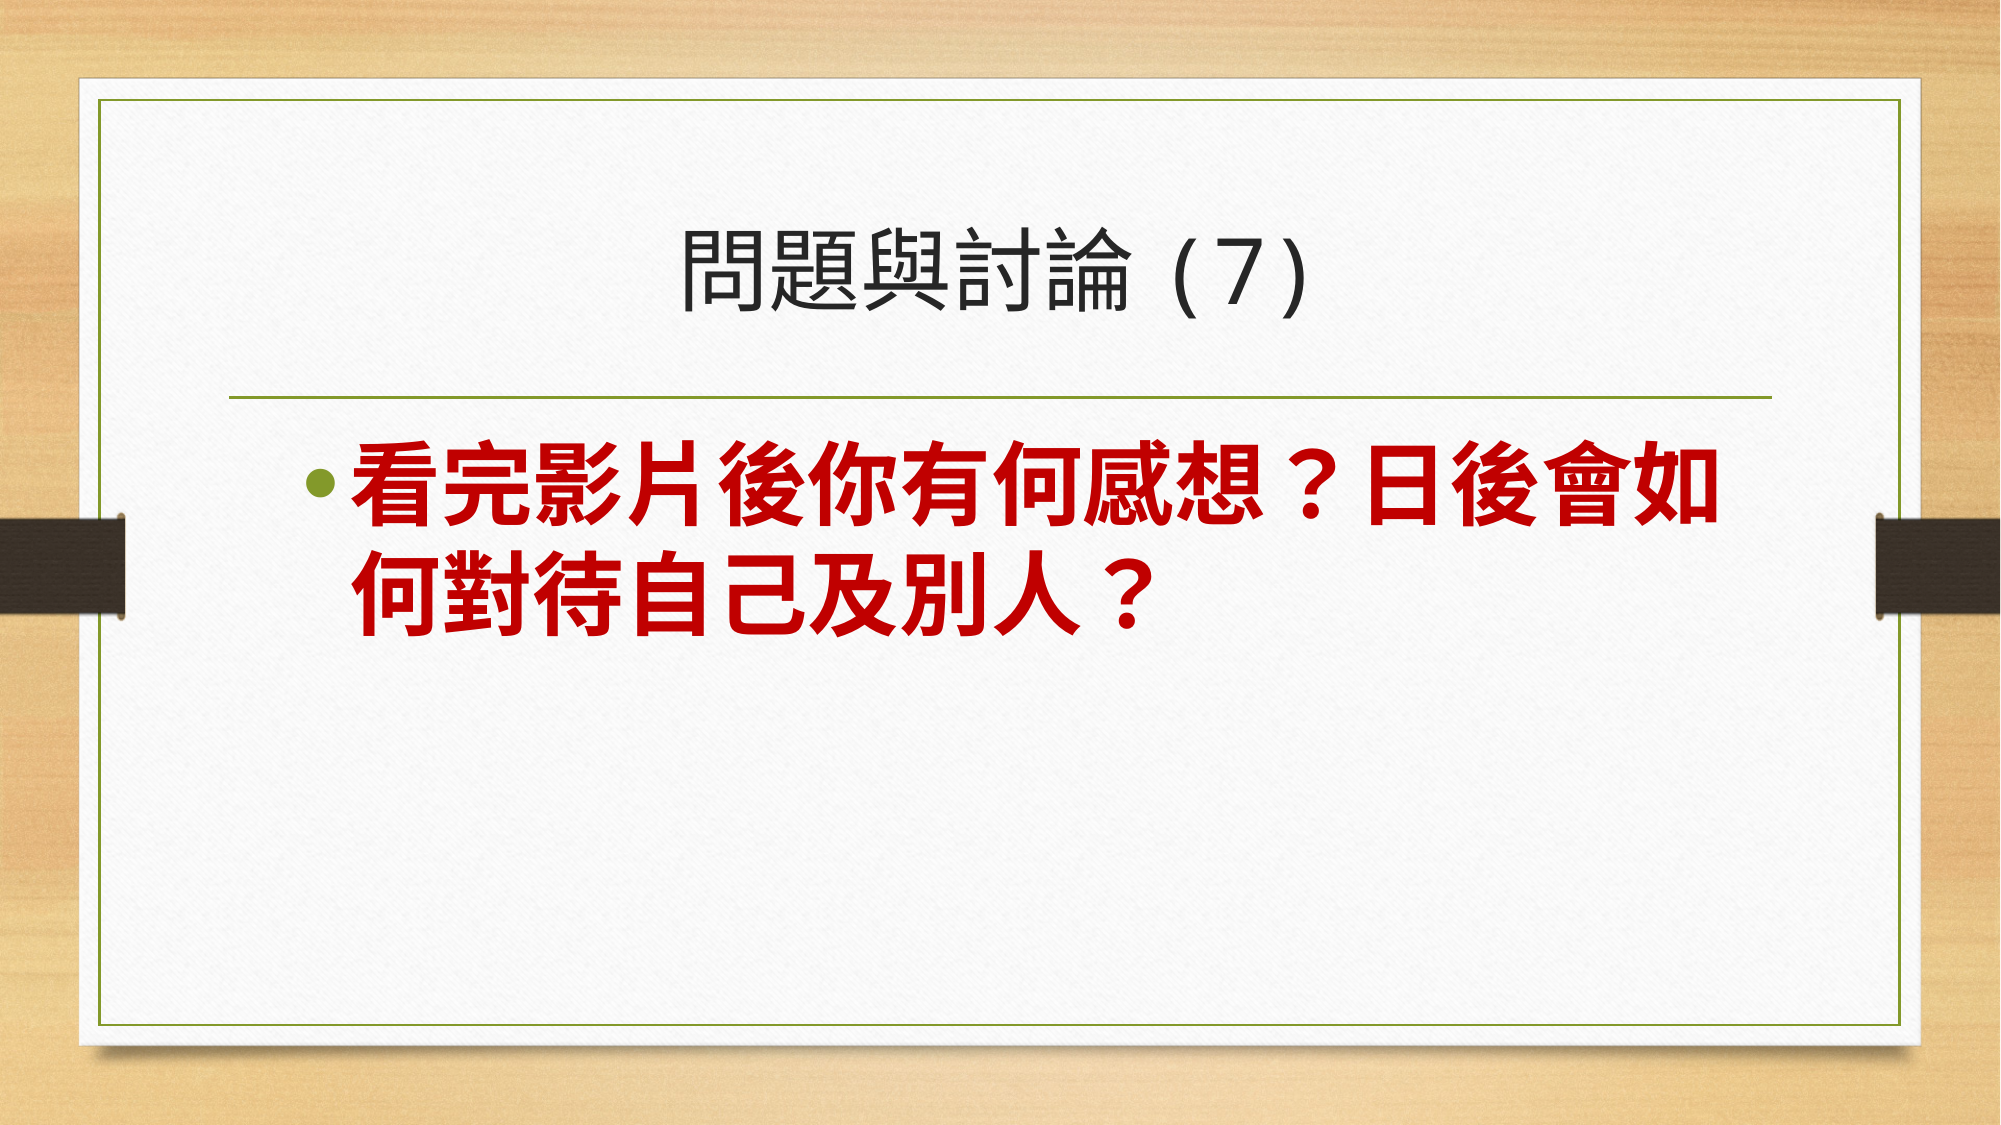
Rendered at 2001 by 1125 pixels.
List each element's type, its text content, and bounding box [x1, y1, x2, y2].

picture [0, 0, 2001, 1125]
list 看完影片後你有何感想？日後會如何對待自己及別人？ [212, 419, 1788, 964]
title 問題與討論(7) [212, 161, 1788, 375]
